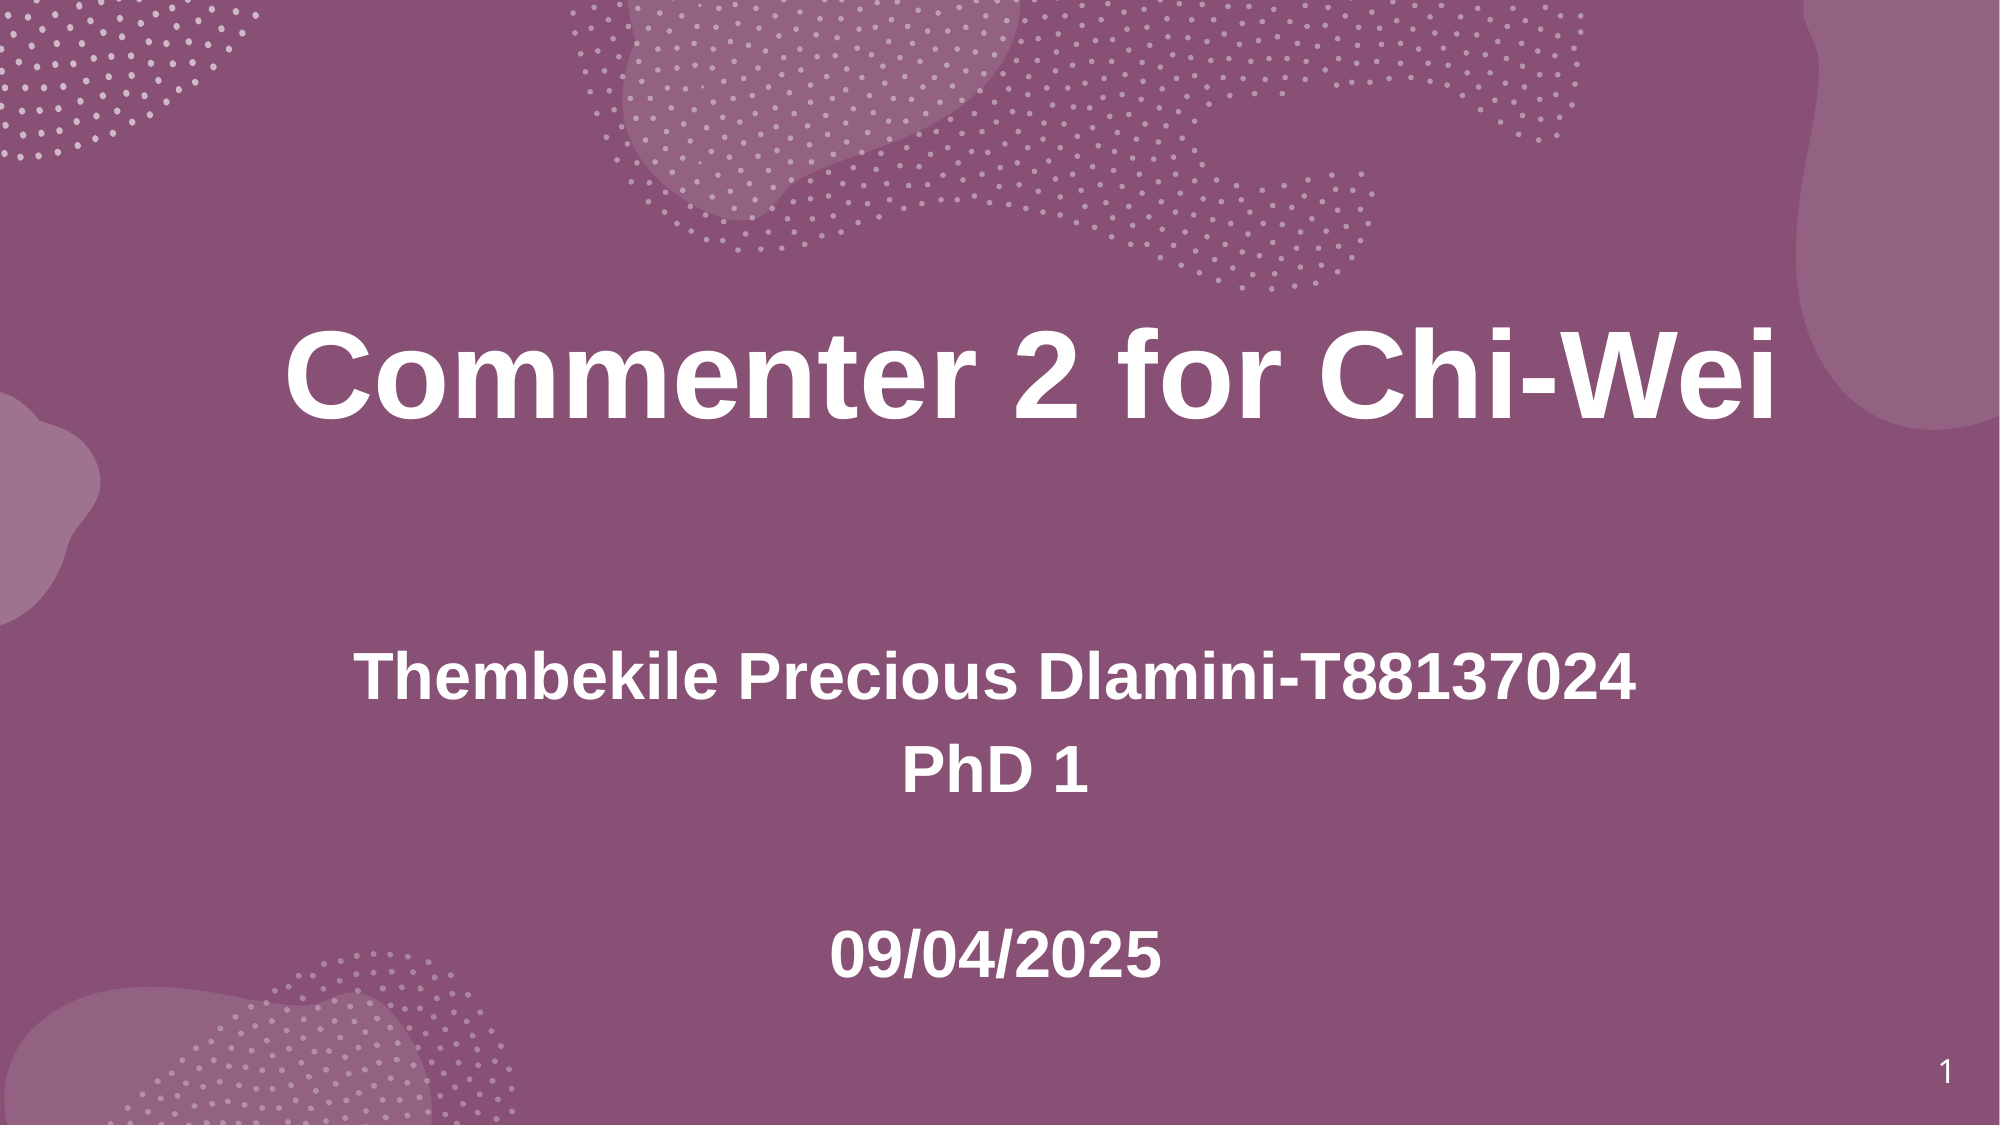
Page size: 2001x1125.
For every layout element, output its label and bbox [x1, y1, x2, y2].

text_box [0, 0, 2000, 1125]
